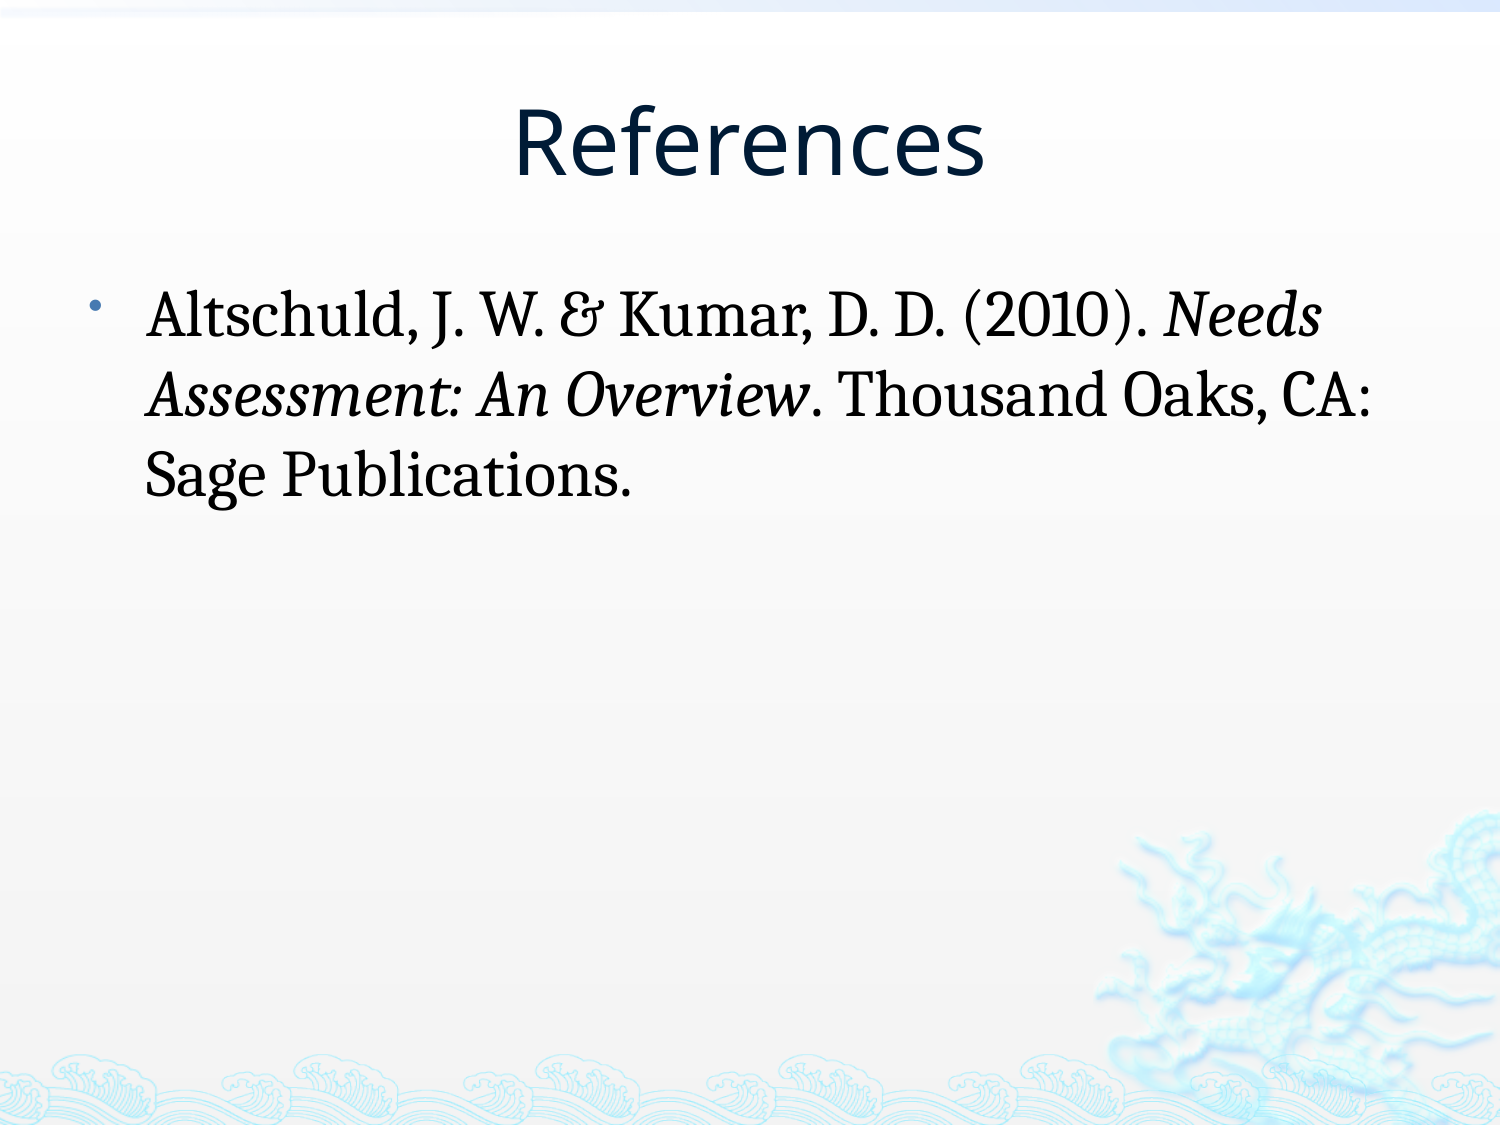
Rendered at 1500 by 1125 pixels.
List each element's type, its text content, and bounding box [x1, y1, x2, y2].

title References [75, 45, 1425, 233]
list Altschuld, J. W. & Kumar, D. D. (2010). Needs Assessment: An Overview. Thousand Oaks, CA: Sage Publications. [75, 262, 1425, 1005]
